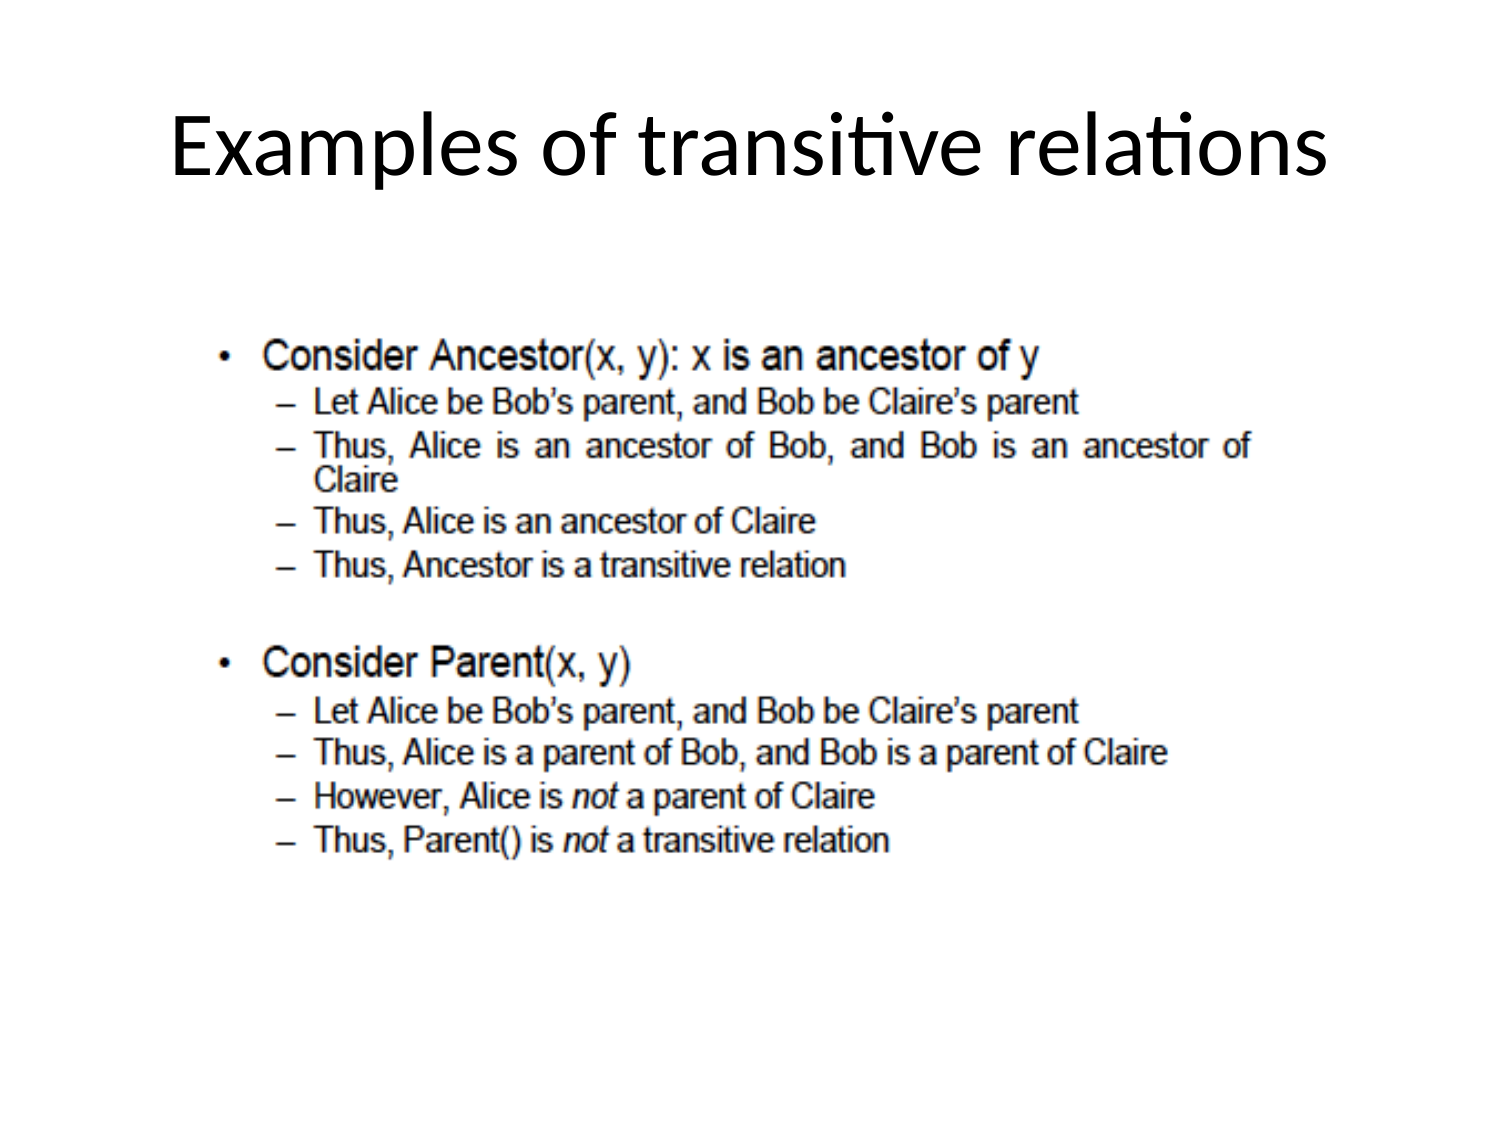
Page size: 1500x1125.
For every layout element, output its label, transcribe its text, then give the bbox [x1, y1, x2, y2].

title Examples of transitive relations [75, 45, 1425, 233]
picture [212, 315, 1279, 892]
